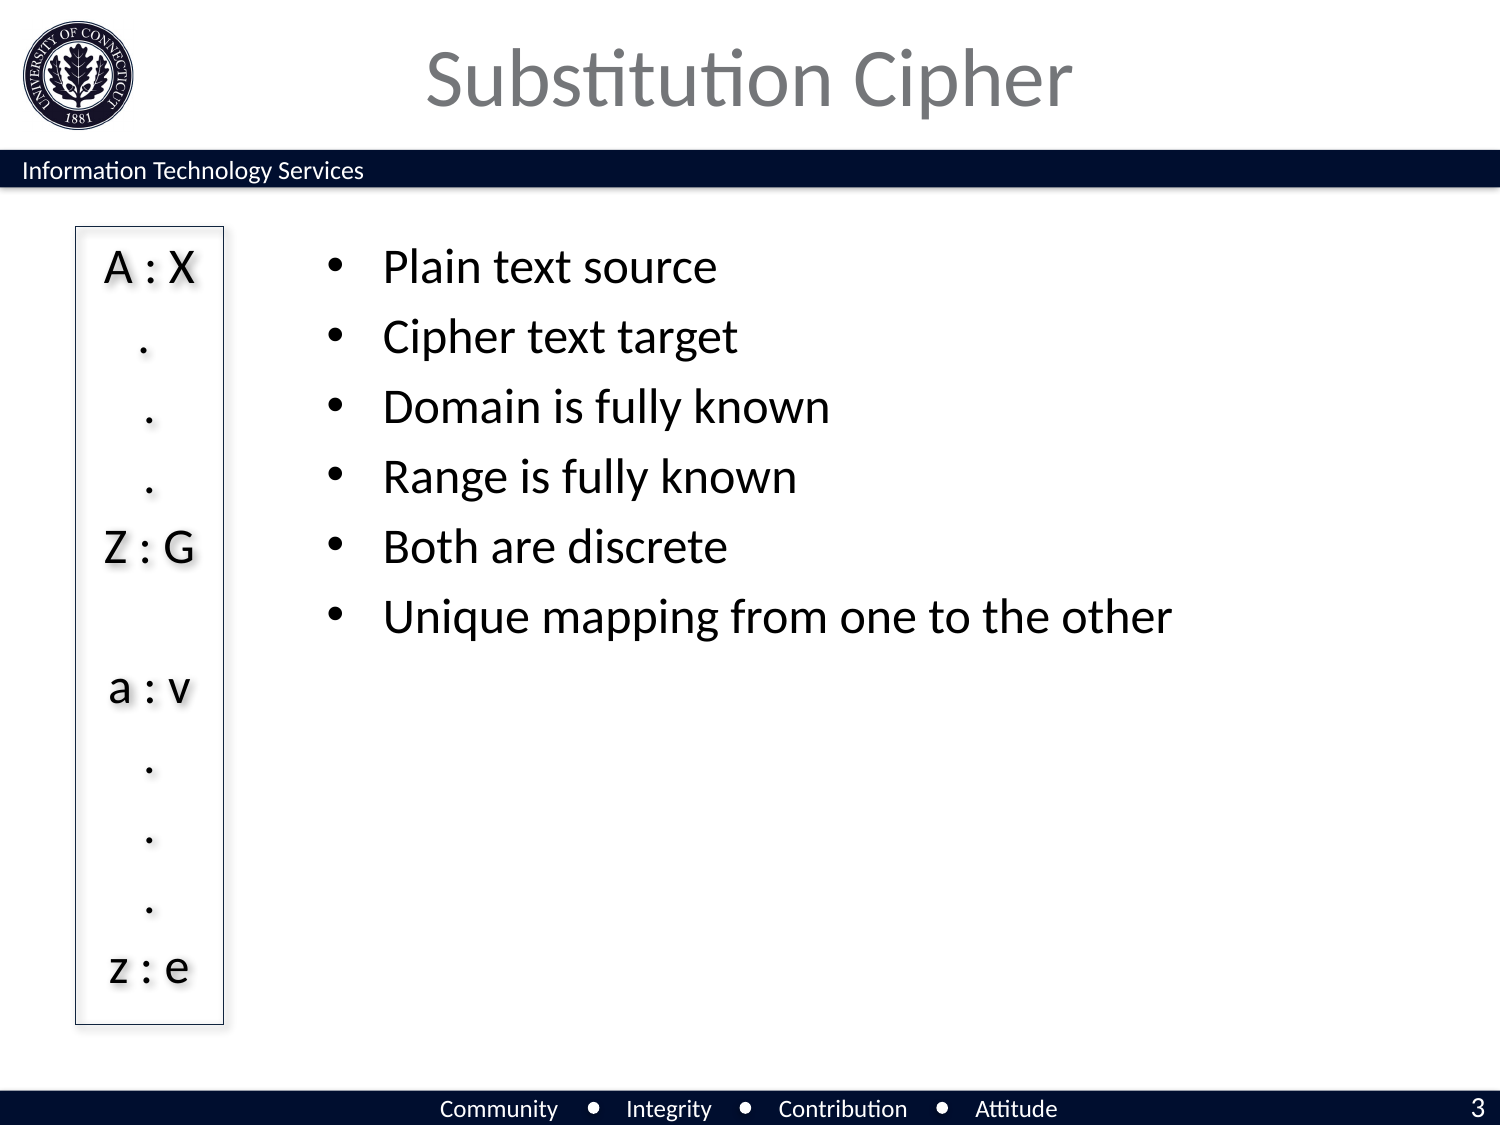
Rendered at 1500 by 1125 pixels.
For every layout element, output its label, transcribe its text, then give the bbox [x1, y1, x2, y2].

list A : X . . . Z : G a : v . . . z : e [75, 226, 224, 1025]
text_box Plain text source Cipher text target Domain is fully known Range is fully known Both are discrete Unique mapping from one to the other [311, 226, 1425, 1052]
picture [22, 19, 134, 132]
title Substitution Cipher [150, 15, 1350, 136]
